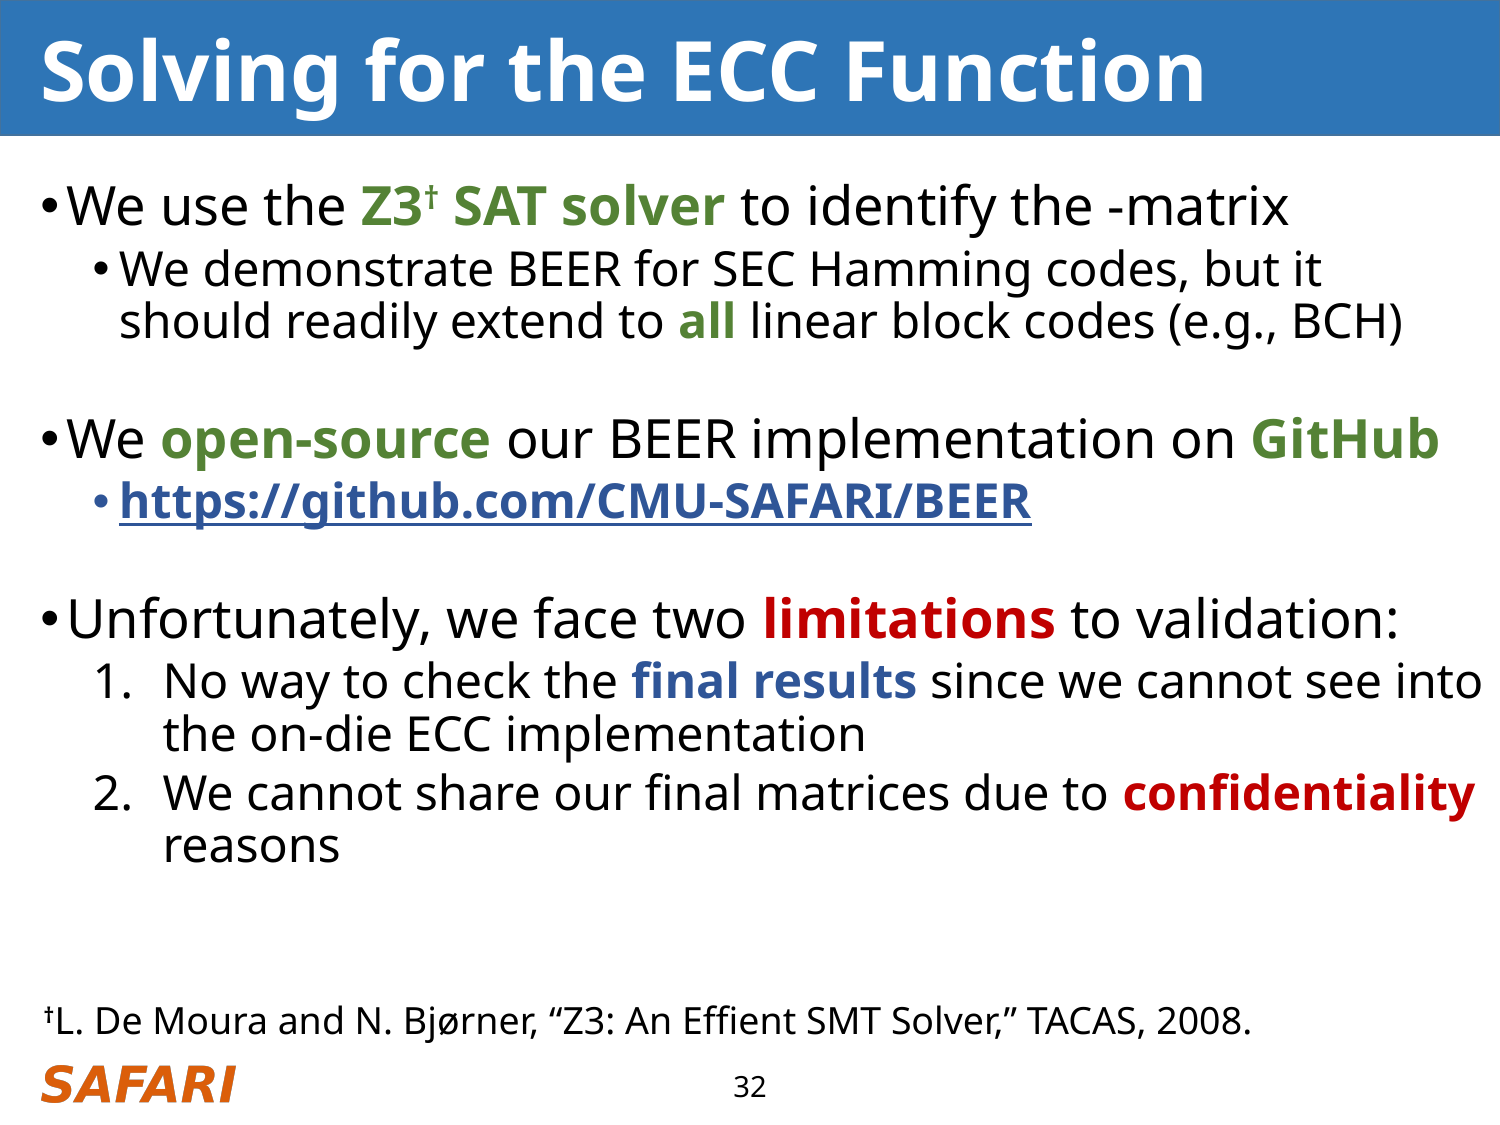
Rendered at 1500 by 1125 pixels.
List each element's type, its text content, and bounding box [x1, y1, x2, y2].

picture [41, 1065, 236, 1103]
title Solving for the ECC Function [25, 12, 1472, 137]
slide_number 32 [581, 1060, 919, 1107]
text_box †L. De Moura and N. Bjørner, “Z3: An Effient SMT Solver,” TACAS, 2008. [28, 994, 1475, 1051]
